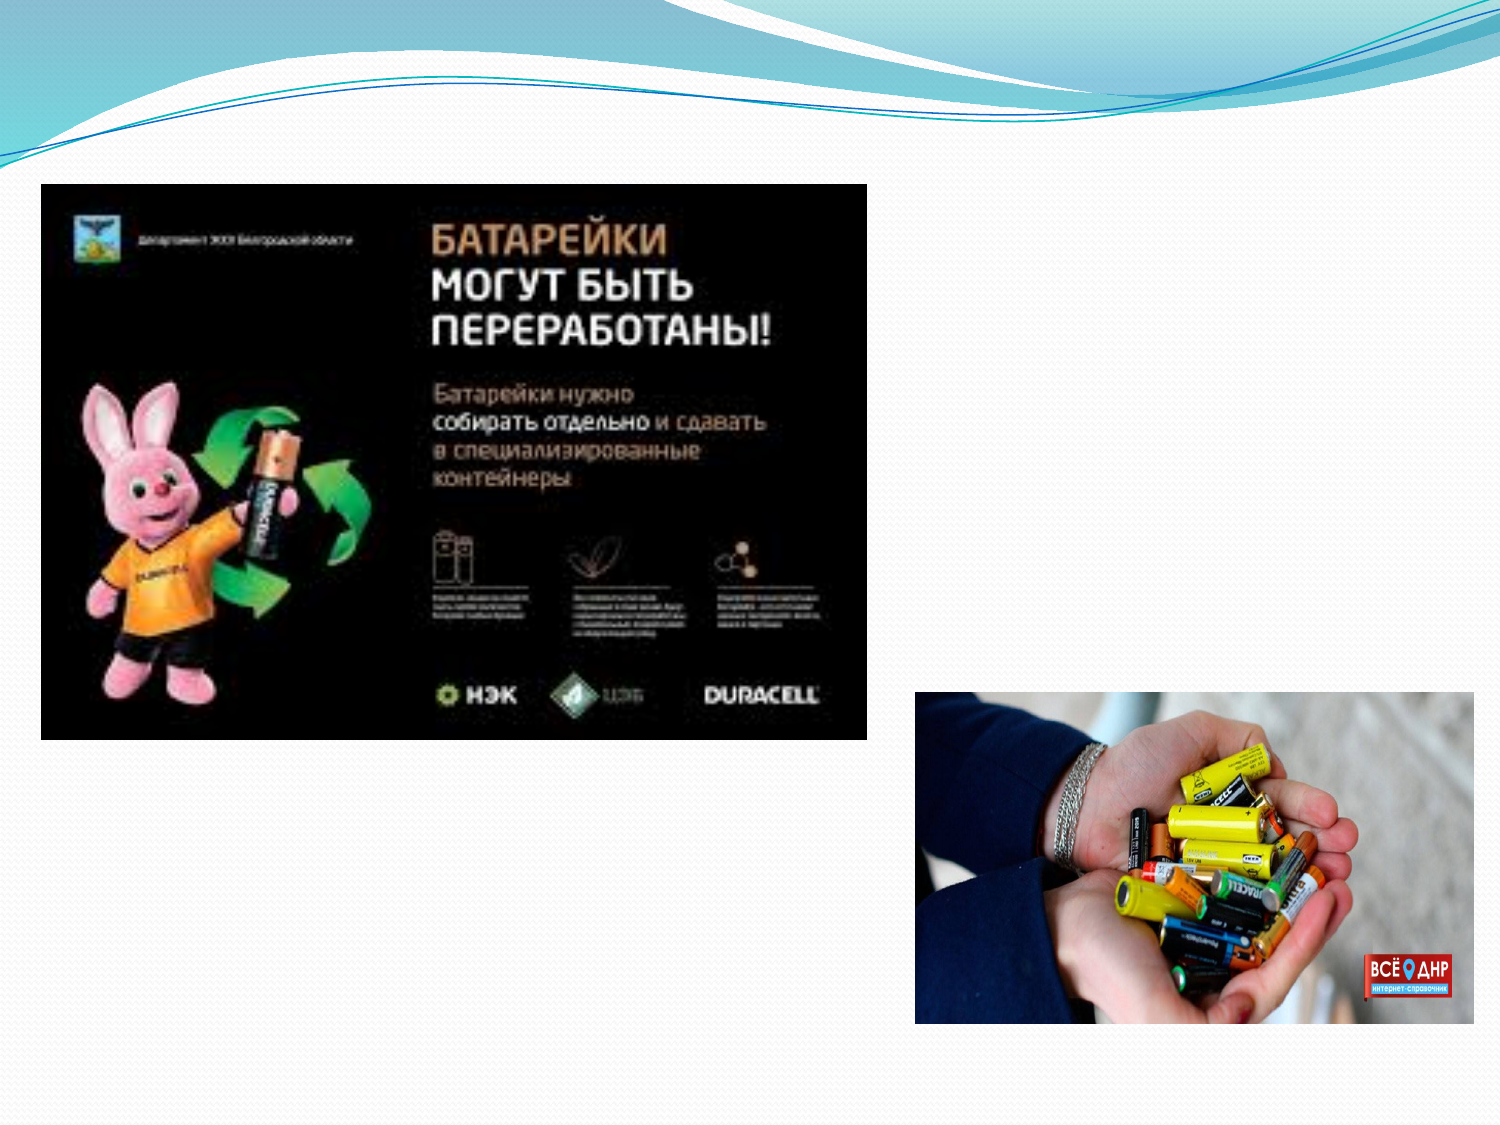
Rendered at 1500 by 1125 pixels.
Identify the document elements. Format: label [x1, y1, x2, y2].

title [75, 115, 1425, 303]
list [915, 692, 1474, 1024]
picture [40, 184, 868, 740]
